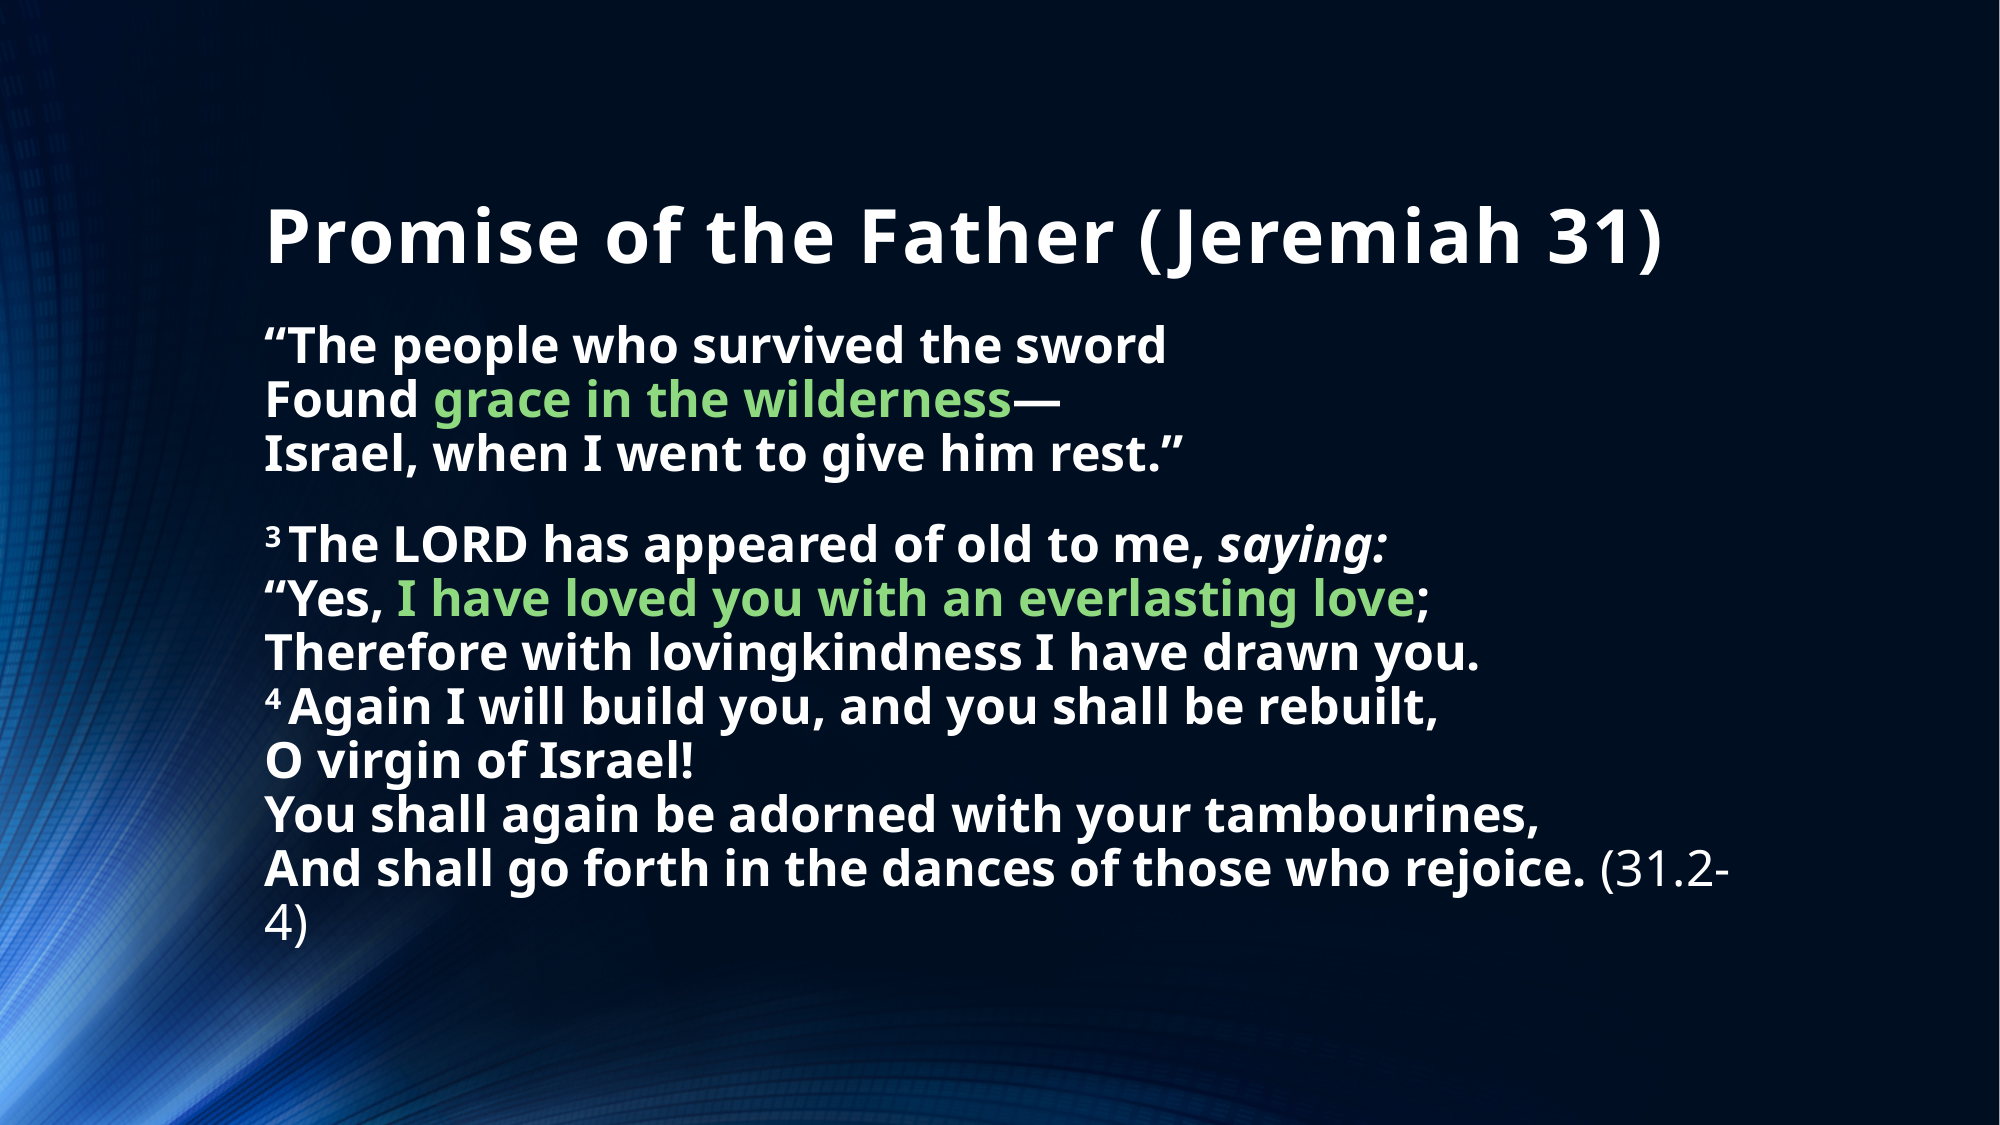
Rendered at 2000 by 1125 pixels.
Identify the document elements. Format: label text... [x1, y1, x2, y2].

list “The people who survived the sword Found grace in the wilderness— Israel, when I went to give him rest.” 3 The Lord has appeared of old to me, saying: “Yes, I have loved you with an everlasting love; Therefore with lovingkindness I have drawn you. 4 Again I will build you, and you shall be rebuilt, O virgin of Israel! You shall again be adorned with your tambourines, And shall go forth in the dances of those who rejoice. (31.2-4) [249, 312, 1749, 988]
title Promise of the Father (Jeremiah 31) [249, 62, 1750, 288]
picture [0, 0, 2000, 1125]
